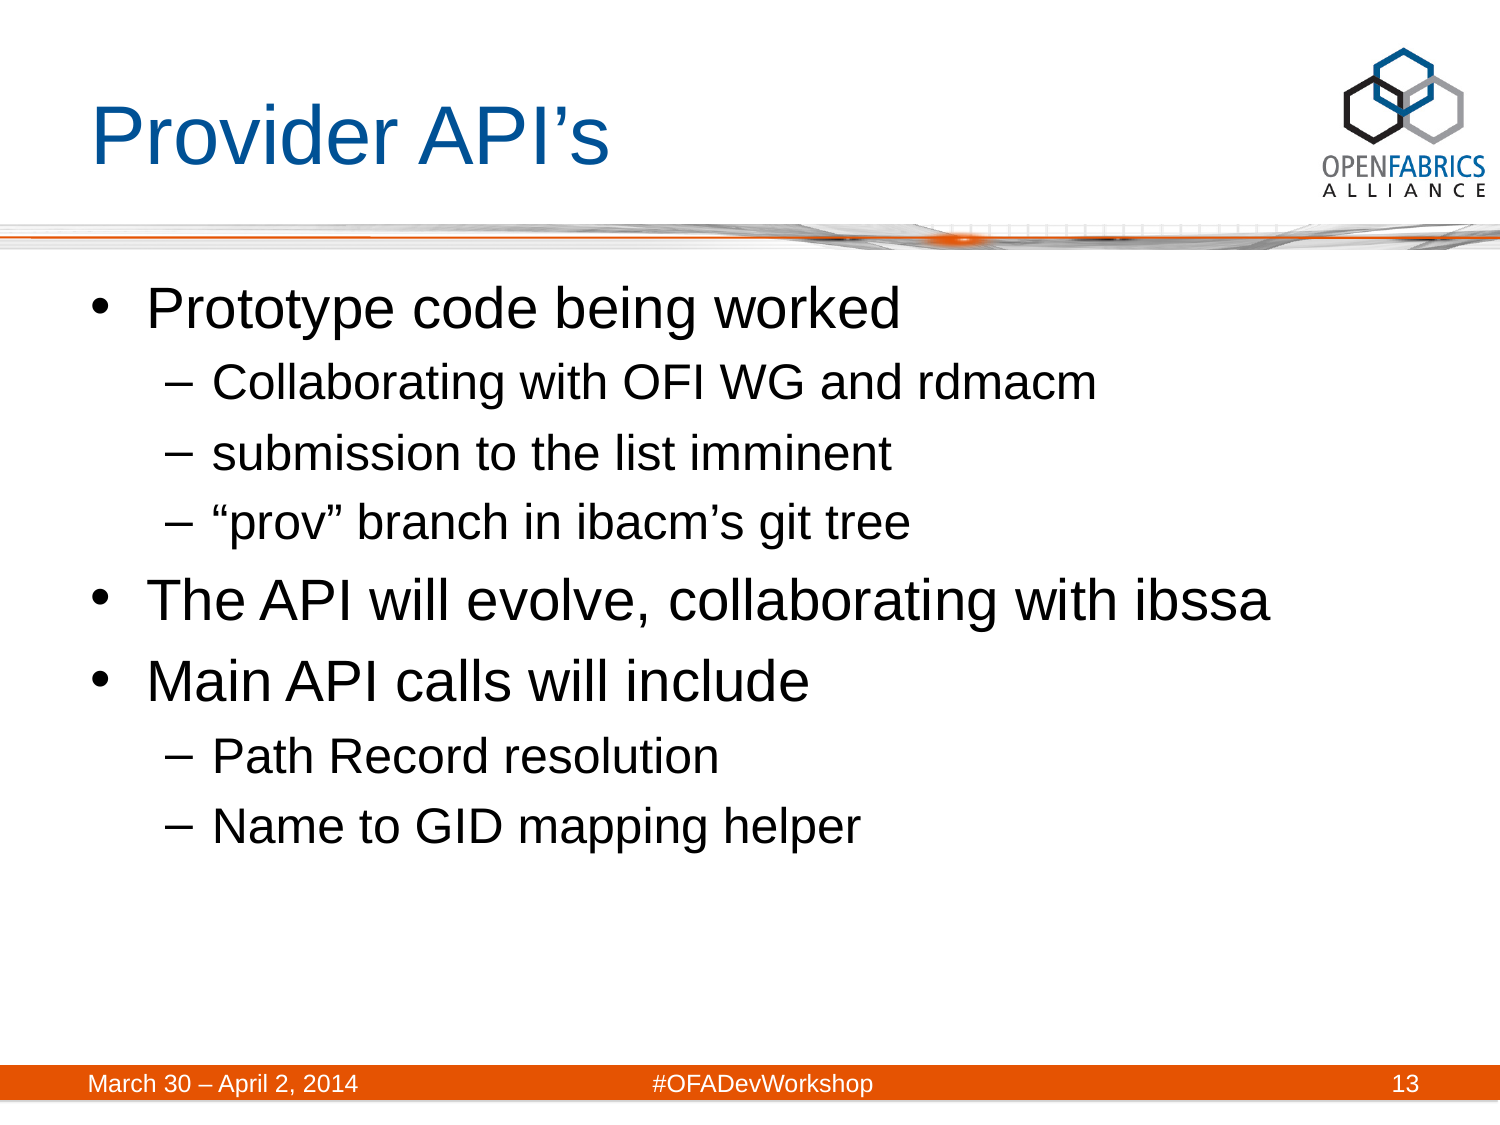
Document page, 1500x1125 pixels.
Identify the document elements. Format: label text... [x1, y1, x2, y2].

slide_number 13 [1256, 1065, 1435, 1100]
title Provider API’s [75, 37, 1300, 225]
list Prototype code being worked Collaborating with OFI WG and rdmacm submission to the list imminent “prov” branch in ibacm’s git tree The API will evolve, collaborating with ibssa Main API calls will include Path Record resolution Name to GID mapping helper [75, 262, 1425, 1025]
picture [1312, 37, 1494, 219]
picture [0, 239, 1500, 250]
footer March 30 – April 2, 2014 #OFADevWorkshop [72, 1065, 1256, 1100]
picture [0, 224, 1500, 236]
